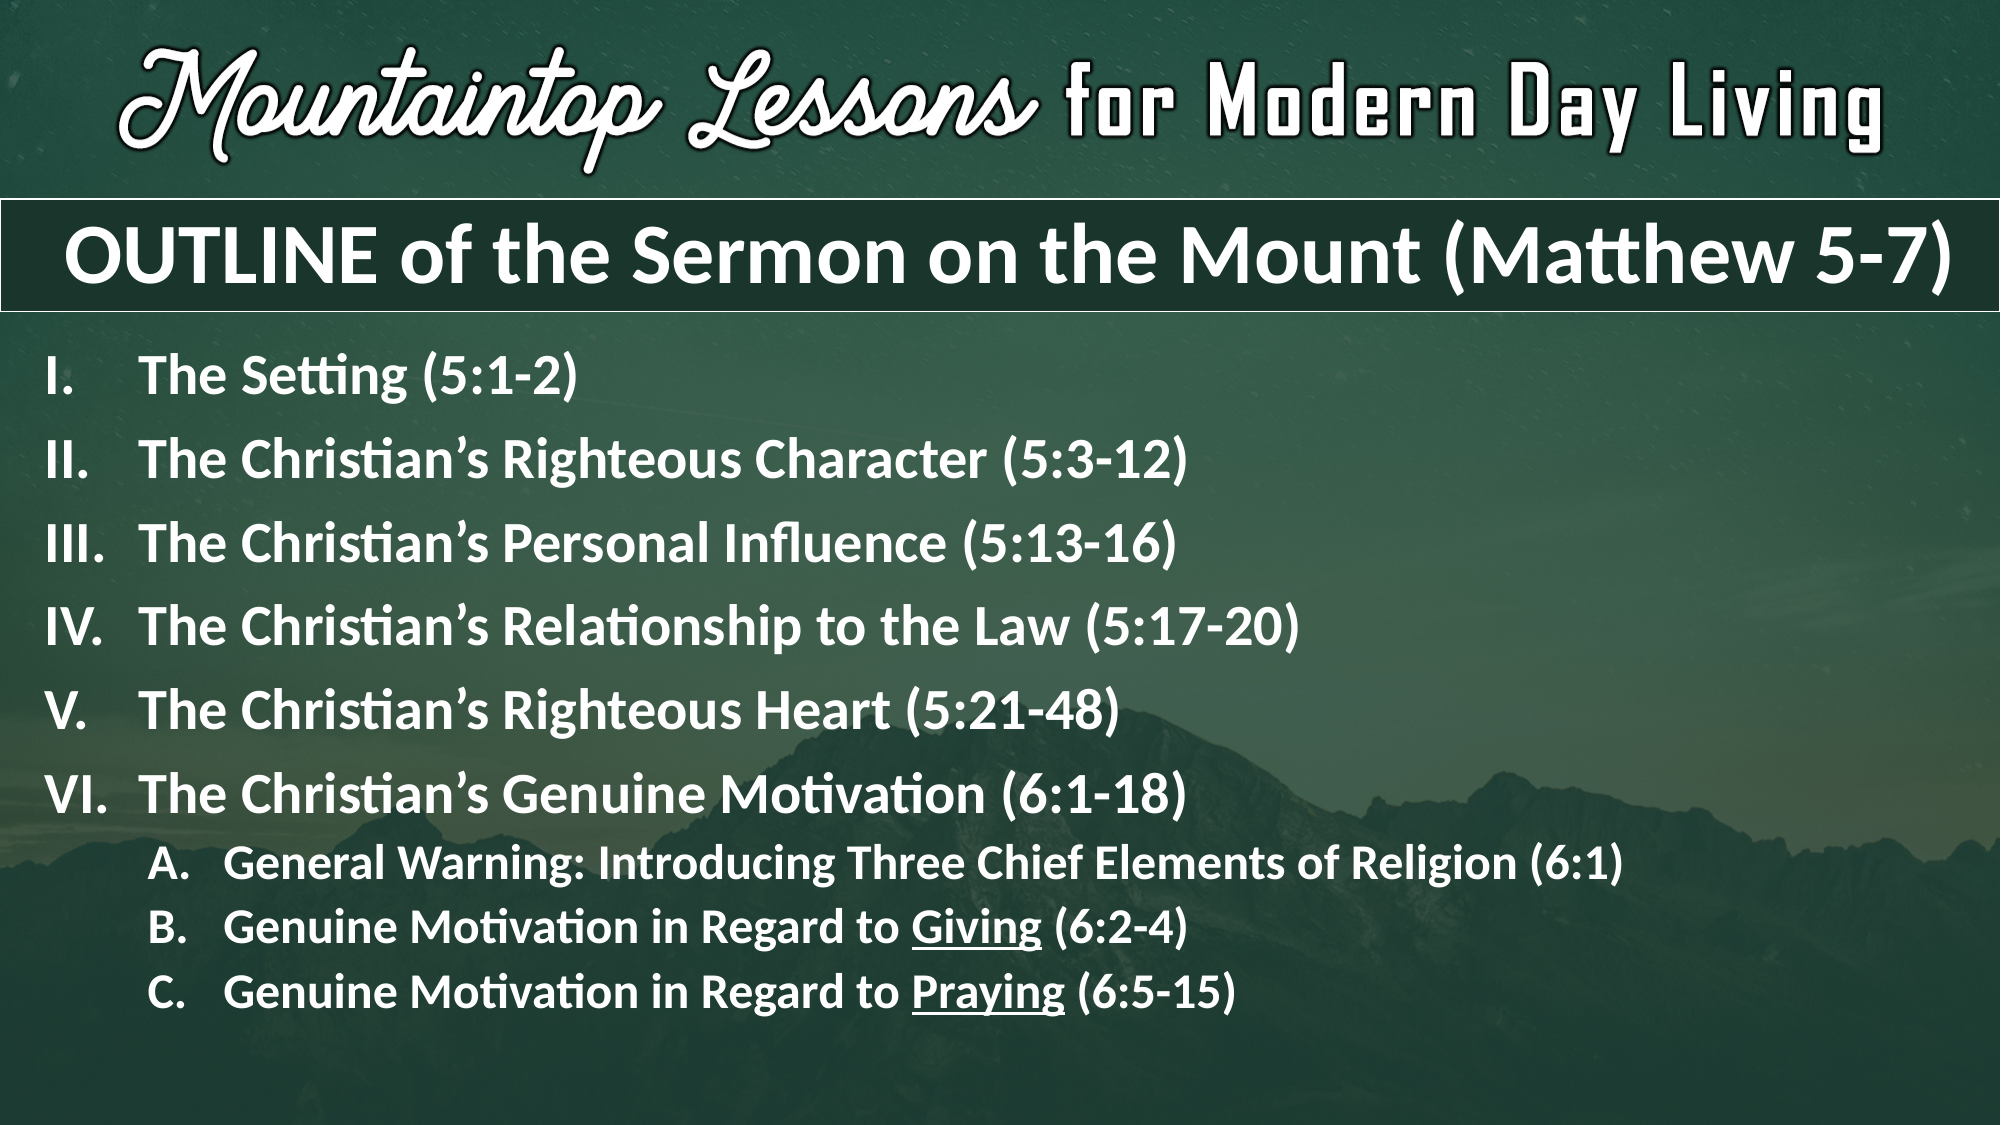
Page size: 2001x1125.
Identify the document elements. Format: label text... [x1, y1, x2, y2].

picture [0, 0, 2000, 198]
picture [0, 312, 2000, 1125]
title OUTLINE of the Sermon on the Mount (Matthew 5-7) [0, 198, 2000, 312]
list The Setting (5:1-2) The Christian’s Righteous Character (5:3-12) The Christian’s Personal Influence (5:13-16) The Christian’s Relationship to the Law (5:17-20) The Christian’s Righteous Heart (5:21-48) The Christian’s Genuine Motivation (6:1-18) General Warning: Introducing Three Chief Elements of Religion (6:1) Genuine Motivation in Regard to Giving (6:2-4) Genuine Motivation in Regard to Praying (6:5-15) [29, 337, 1976, 1125]
